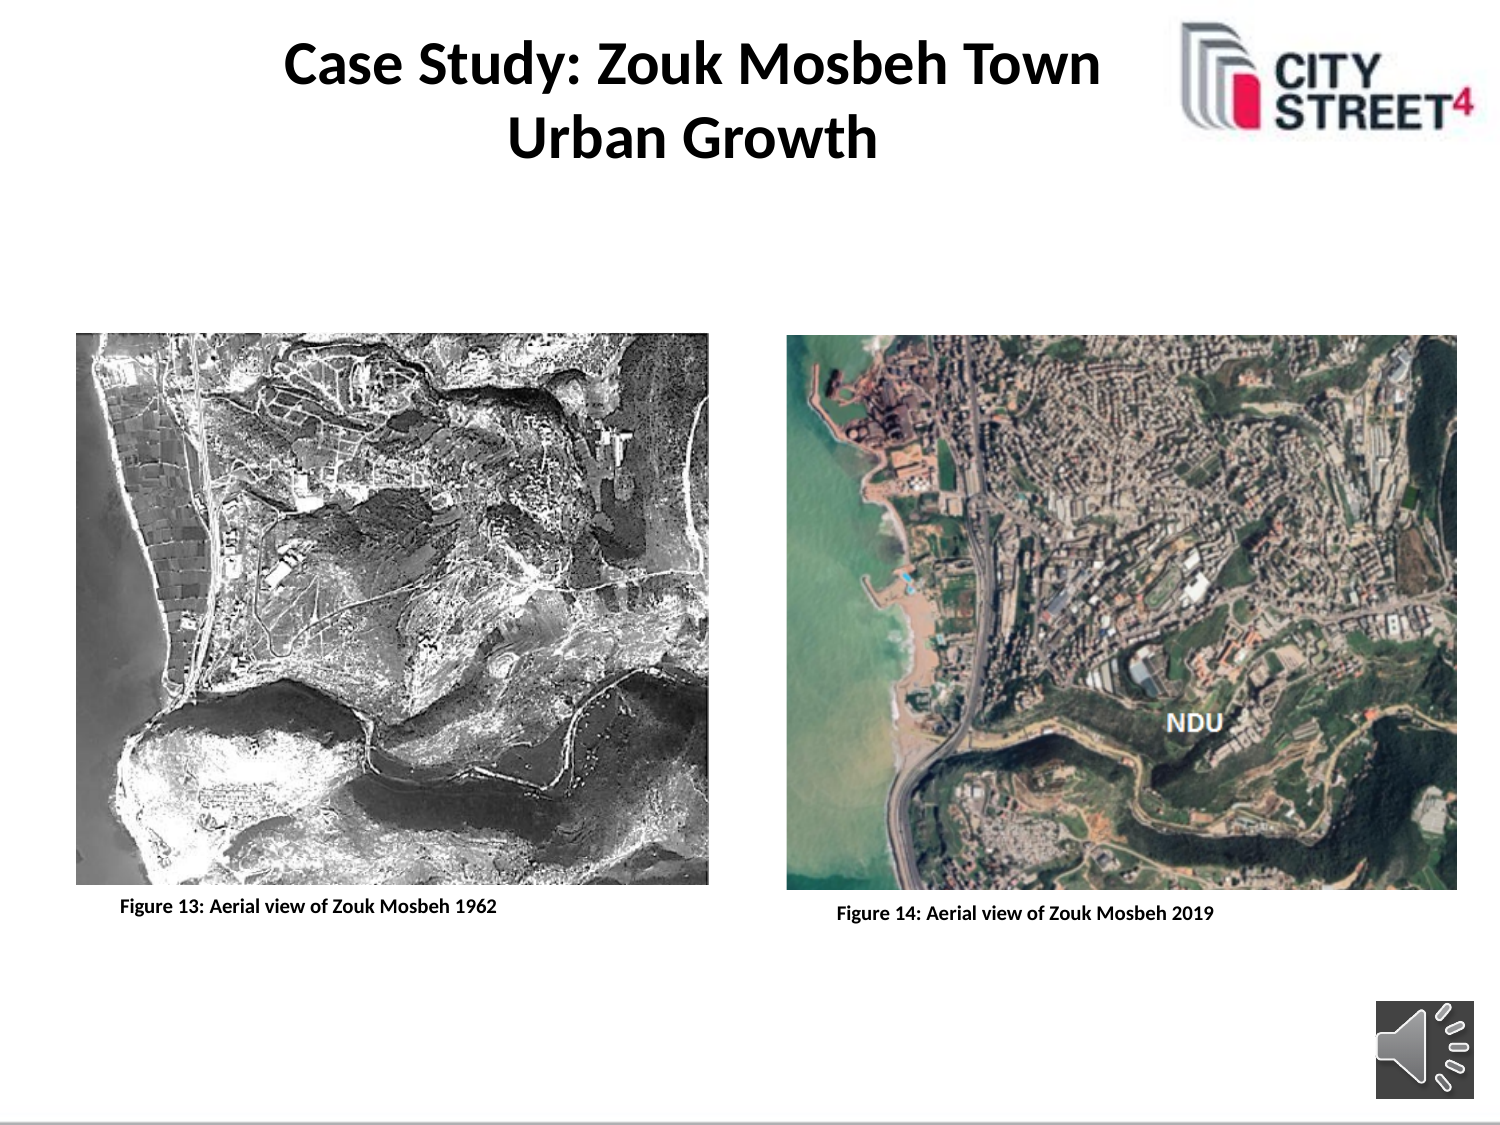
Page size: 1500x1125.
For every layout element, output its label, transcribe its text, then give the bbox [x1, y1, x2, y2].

list [75, 187, 1425, 1063]
text_box Figure 13: Aerial view of Zouk Mosbeh 1962 [105, 894, 513, 925]
title Case Study: Zouk Mosbeh Town Urban Growth [75, 6, 1313, 188]
picture [0, 0, 1500, 1125]
text_box Figure 14: Aerial view of Zouk Mosbeh 2019 [822, 898, 1229, 932]
